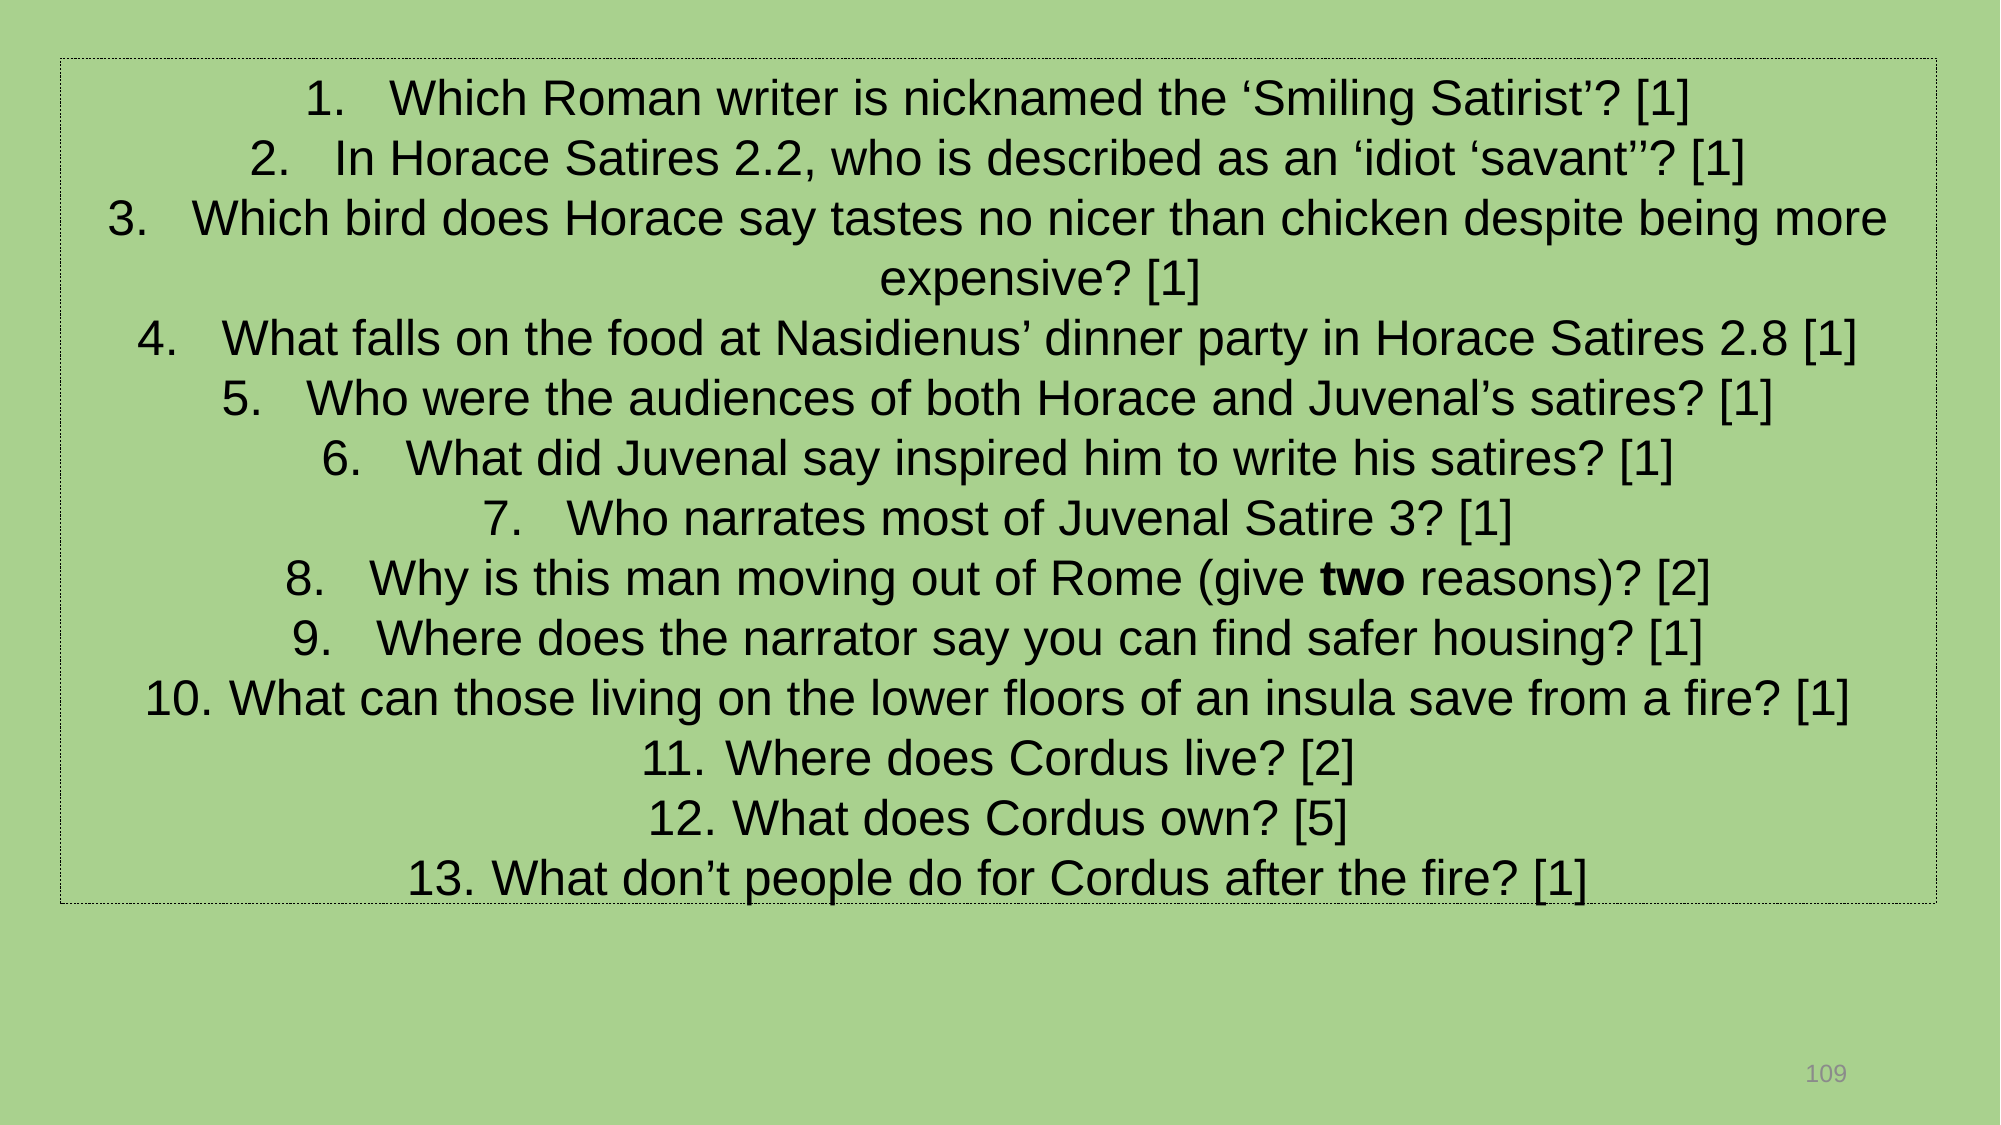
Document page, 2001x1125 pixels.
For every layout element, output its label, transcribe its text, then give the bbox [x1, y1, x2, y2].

slide_number 109 [1412, 1042, 1863, 1103]
text_box Which Roman writer is nicknamed the ‘Smiling Satirist’? [1] In Horace Satires 2.2, who is described as an ‘idiot ‘savant’’? [1] Which bird does Horace say tastes no nicer than chicken despite being more expensive? [1] What falls on the food at Nasidienus’ dinner party in Horace Satires 2.8 [1] Who were the audiences of both Horace and Juvenal’s satires? [1] What did Juvenal say inspired him to write his satires? [1] Who narrates most of Juvenal Satire 3? [1] Why is this man moving out of Rome (give two reasons)? [2] Where does the narrator say you can find safer housing? [1] What can those living on the lower floors of an insula save from a fire? [1] Where does Cordus live? [2] What does Cordus own? [5] What don’t people do for Cordus after the fire? [1] [59, 57, 1937, 904]
